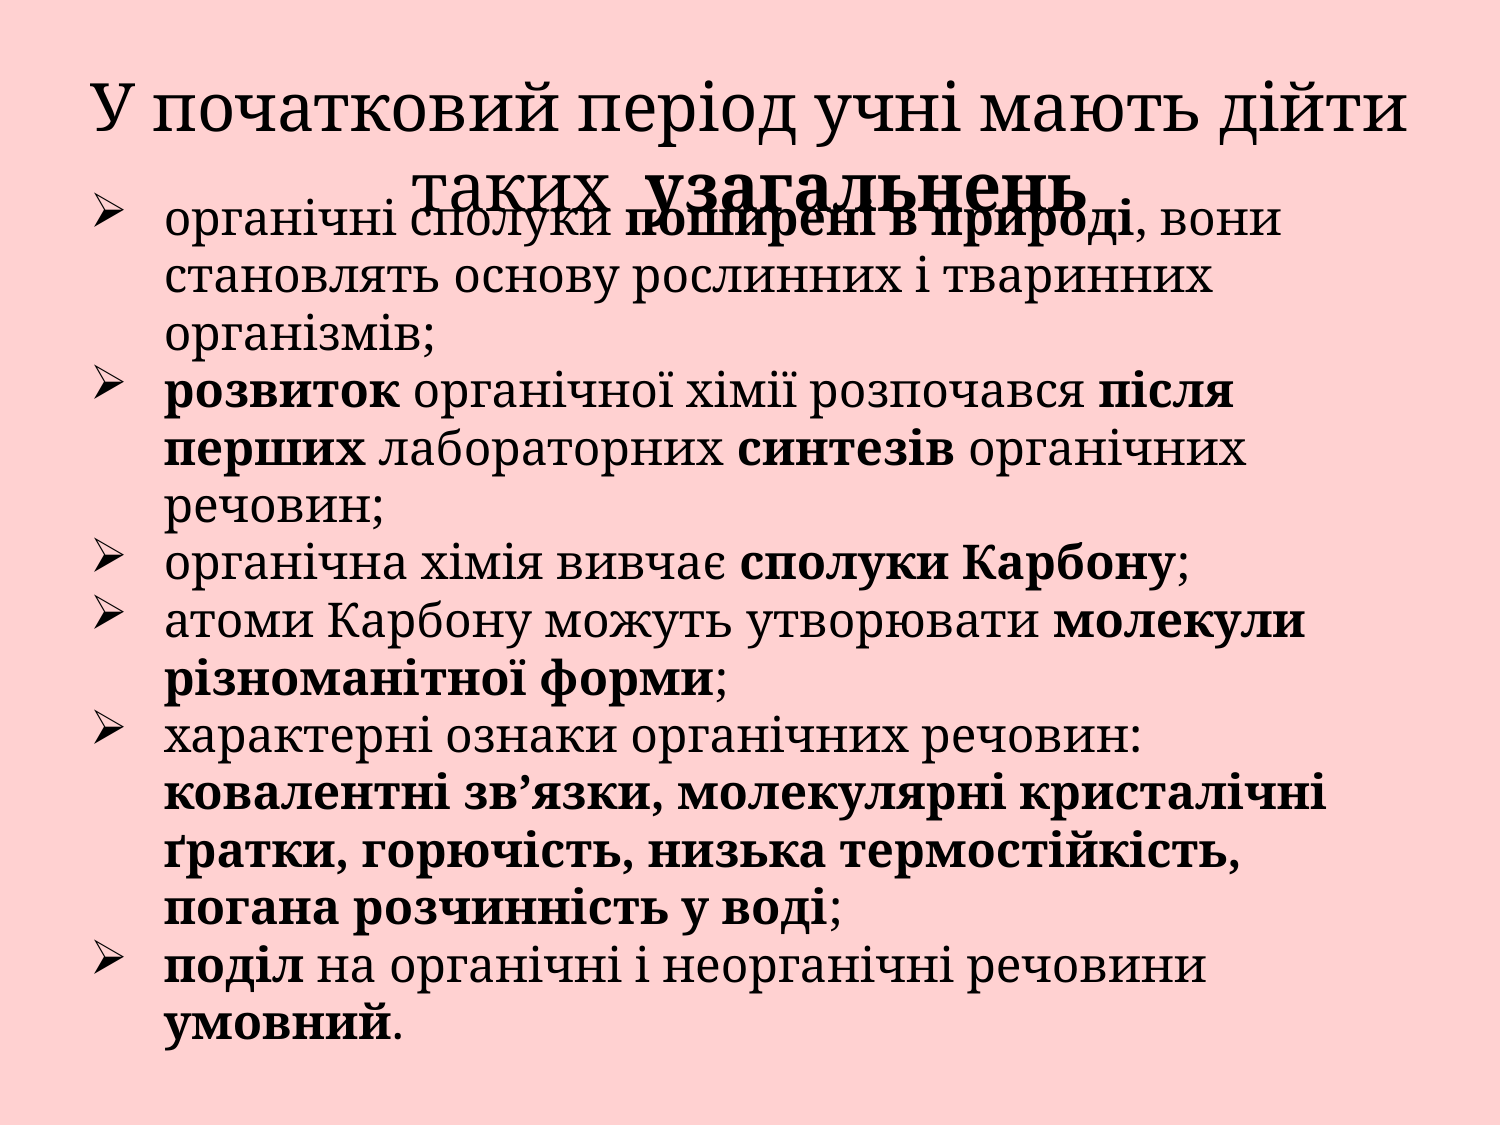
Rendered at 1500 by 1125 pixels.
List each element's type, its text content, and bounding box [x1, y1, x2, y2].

list органічні сполуки поширені в природі, вони становлять основу рослинних і тваринних організмів; розвиток органічної хімії розпочався після перших лабораторних синтезів органічних речовин; органічна хімія вивчає сполуки Карбону; атоми Карбону можуть утворювати молекули різноманітної форми; характерні ознаки органічних речовин: ковалентні зв’язки, молекулярні кристалічні ґратки, горючість, низька термостійкість, погана розчинність у воді; поділ на органічні і неорганічні речовини умовний. [75, 231, 1425, 1005]
title У початковий період учні мають дійти таких узагальнень [75, 45, 1425, 231]
